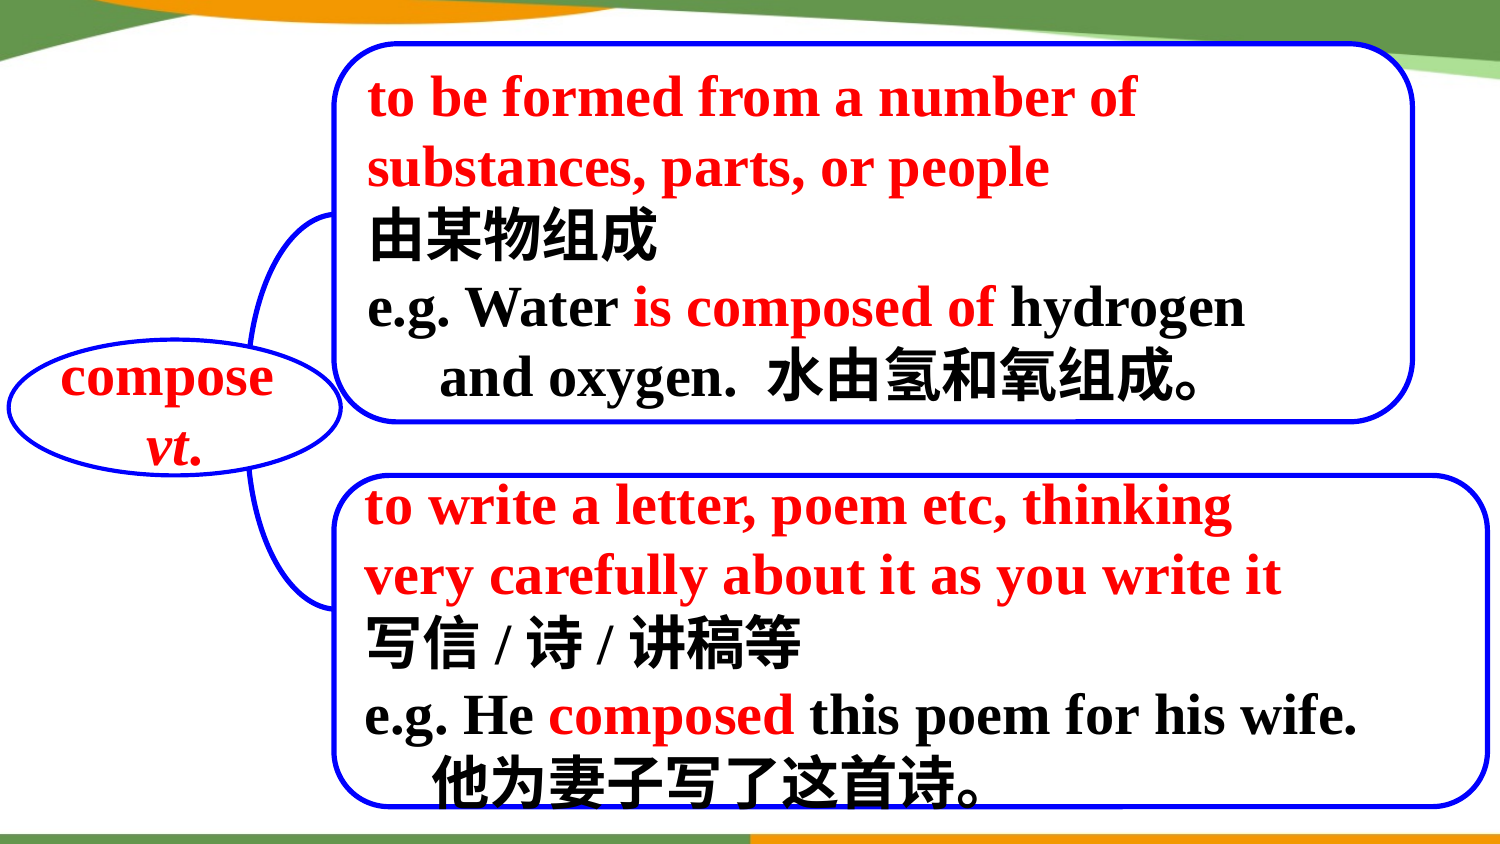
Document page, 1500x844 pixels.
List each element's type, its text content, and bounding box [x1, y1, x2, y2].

text_box to write a letter, poem etc, thinking very carefully about it as you write it 写信/诗/讲稿等 e.g. He composed this poem for his wife. 他为妻子写了这首诗。 [333, 475, 1488, 807]
text_box [249, 426, 338, 610]
text_box [250, 214, 338, 389]
text_box compose vt. [6, 337, 343, 478]
picture [0, 0, 1500, 844]
text_box to be formed from a number of substances, parts, or people 由某物组成 e.g. Water is composed of hydrogen and oxygen. 水由氢和氧组成。 [333, 43, 1413, 422]
